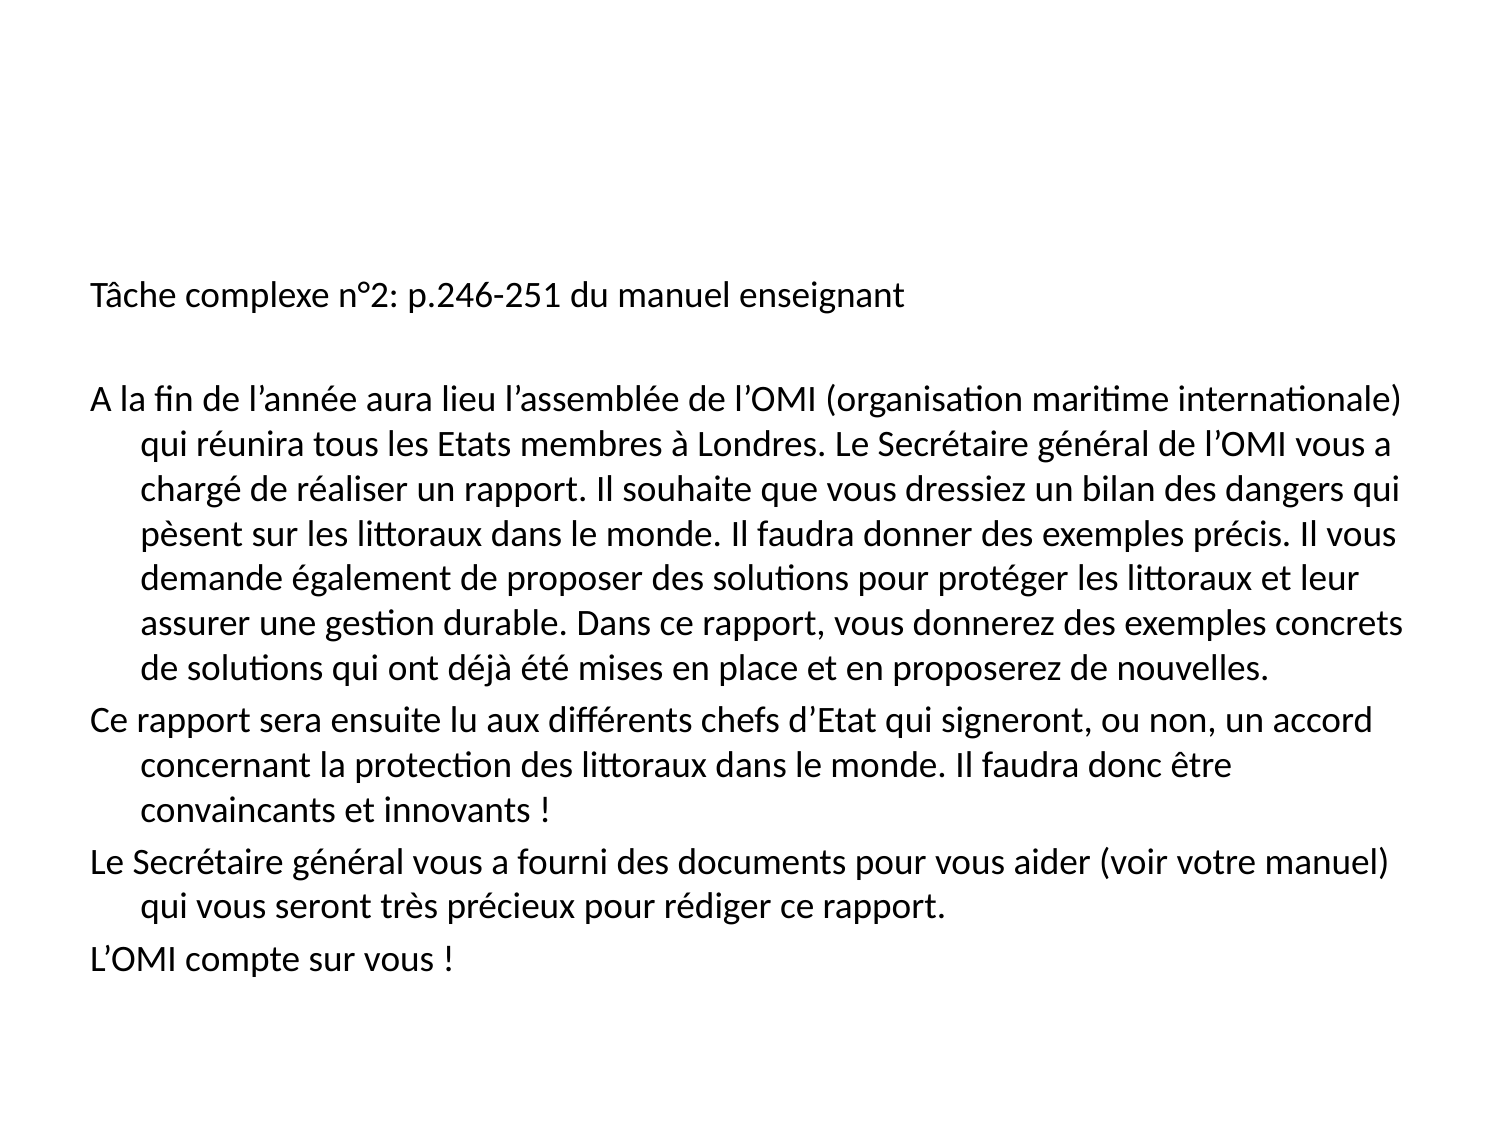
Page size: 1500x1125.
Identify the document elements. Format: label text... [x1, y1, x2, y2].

list Tâche complexe n°2: p.246-251 du manuel enseignant A la fin de l’année aura lieu l’assemblée de l’OMI (organisation maritime internationale) qui réunira tous les Etats membres à Londres. Le Secrétaire général de l’OMI vous a chargé de réaliser un rapport. Il souhaite que vous dressiez un bilan des dangers qui pèsent sur les littoraux dans le monde. Il faudra donner des exemples précis. Il vous demande également de proposer des solutions pour protéger les littoraux et leur assurer une gestion durable. Dans ce rapport, vous donnerez des exemples concrets de solutions qui ont déjà été mises en place et en proposerez de nouvelles. Ce rapport sera ensuite lu aux différents chefs d’Etat qui signeront, ou non, un accord concernant la protection des littoraux dans le monde. Il faudra donc être convaincants et innovants ! Le Secrétaire général vous a fourni des documents pour vous aider (voir votre manuel) qui vous seront très précieux pour rédiger ce rapport. L’OMI compte sur vous ! [75, 262, 1425, 1005]
